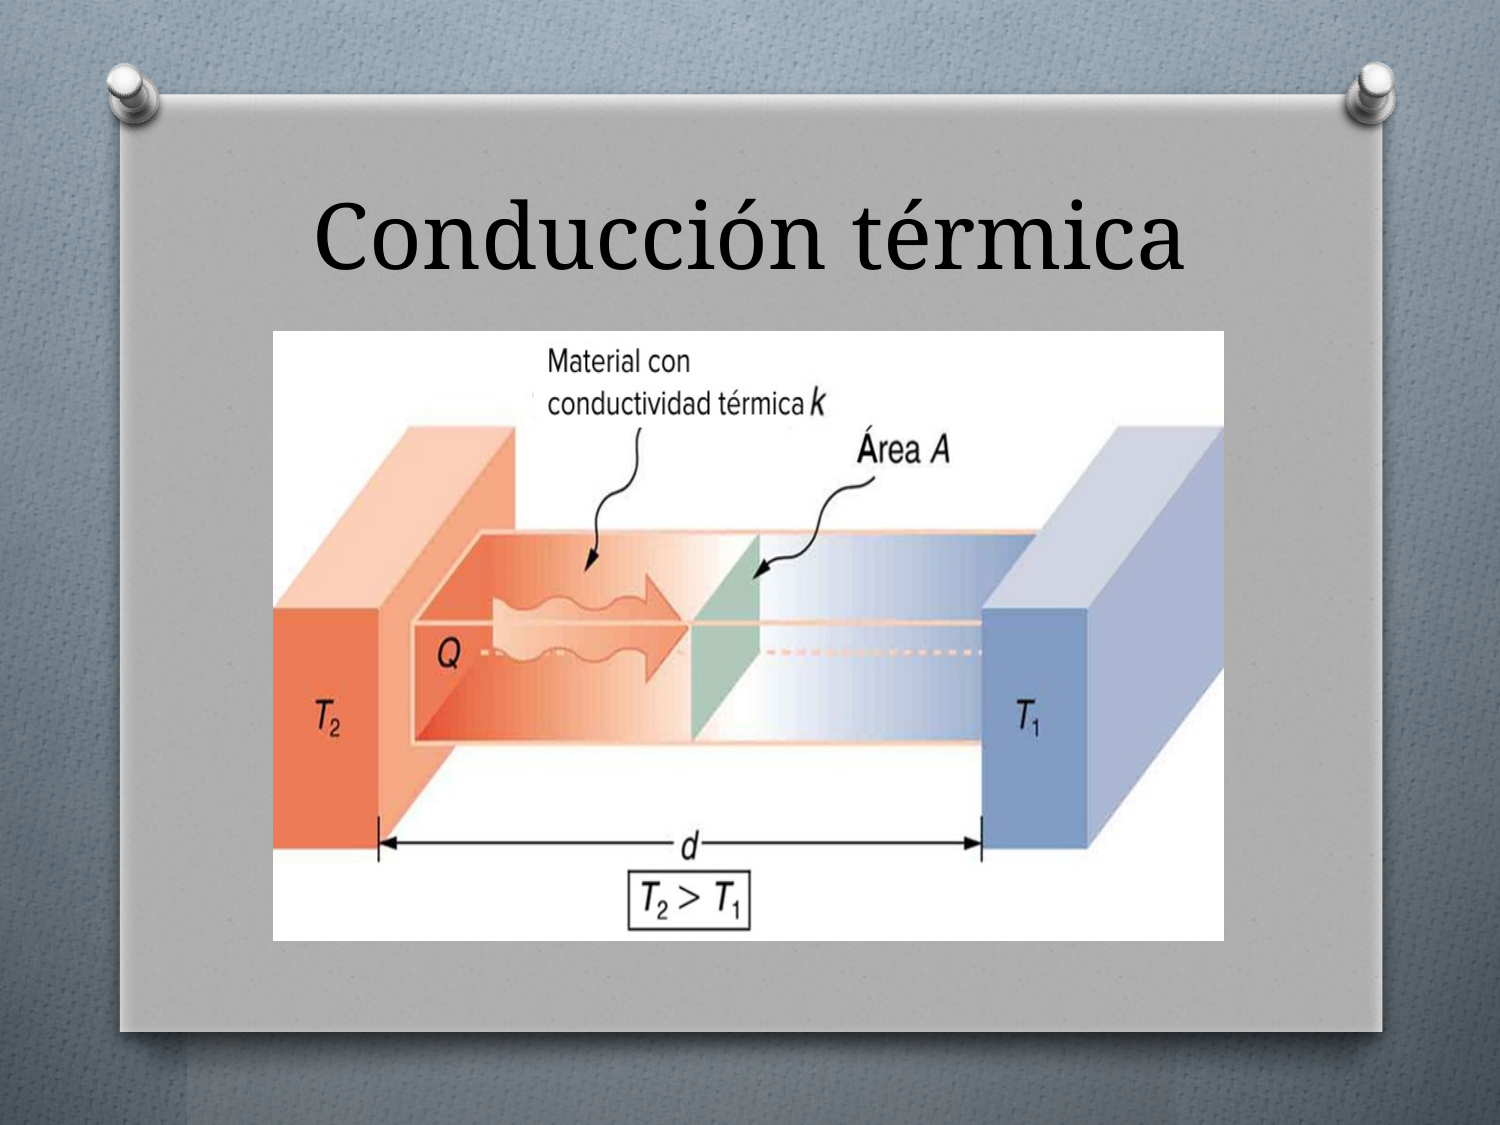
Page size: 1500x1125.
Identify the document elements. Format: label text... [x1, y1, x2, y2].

picture [1317, 35, 1439, 156]
title Conducción térmica [179, 134, 1323, 332]
picture [75, 29, 198, 153]
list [273, 331, 1224, 941]
